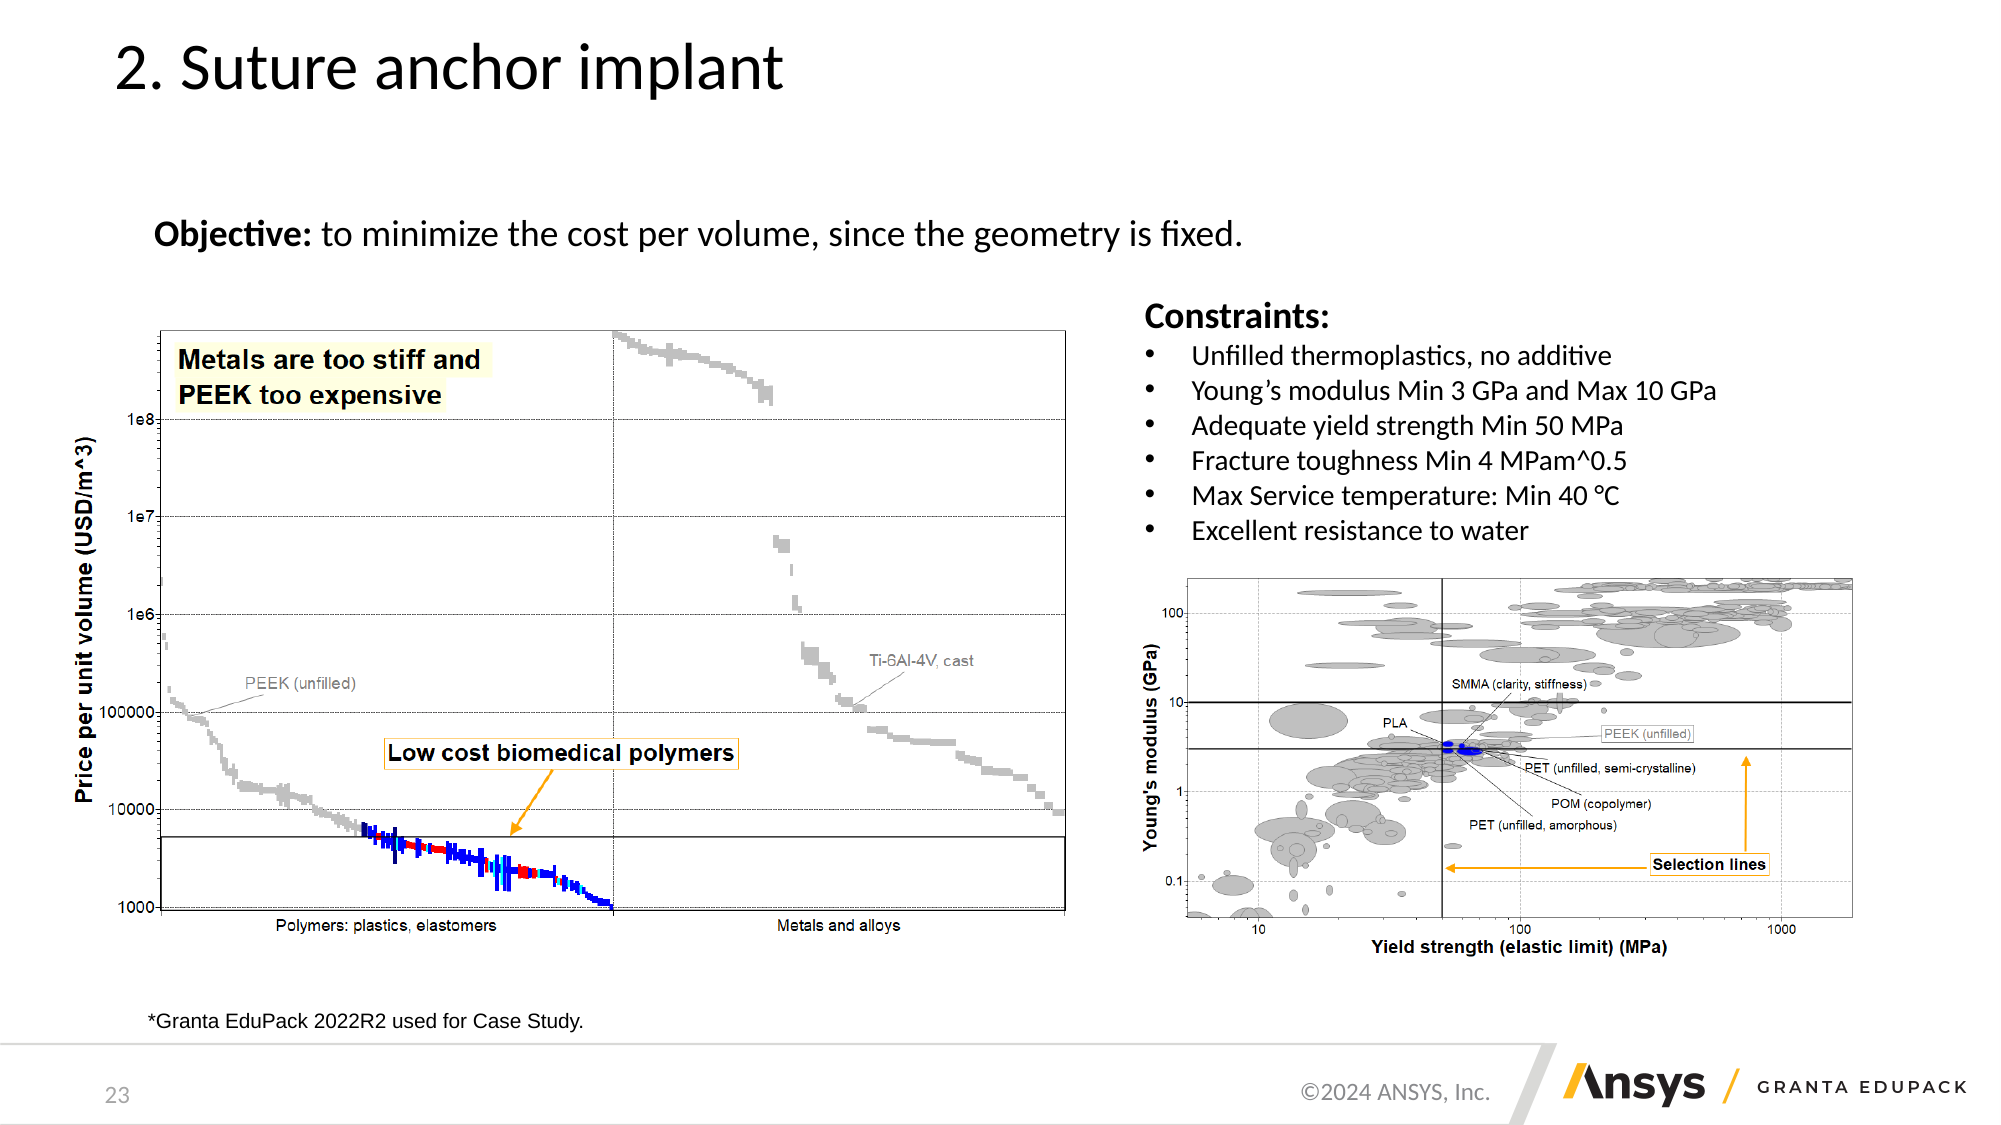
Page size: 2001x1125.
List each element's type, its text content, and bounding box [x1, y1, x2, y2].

picture [0, 0, 2000, 1125]
text_box Objective: to minimize the cost per volume, since the geometry is fixed. [139, 201, 1861, 262]
slide_number 23 [89, 1073, 540, 1114]
text_box *Granta EduPack 2022R2 used for Case Study. [133, 999, 638, 1040]
title 2. Suture anchor implant [99, 24, 1900, 164]
text_box Constraints: Unfilled thermoplastics, no additive Young’s modulus Min 3 GPa and Max 10 GPa Adequate yield strength Min 50 MPa Fracture toughness Min 4 MPam^0.5 Max Service temperature: Min 40 °C Excellent resistance to water [1130, 283, 1861, 554]
